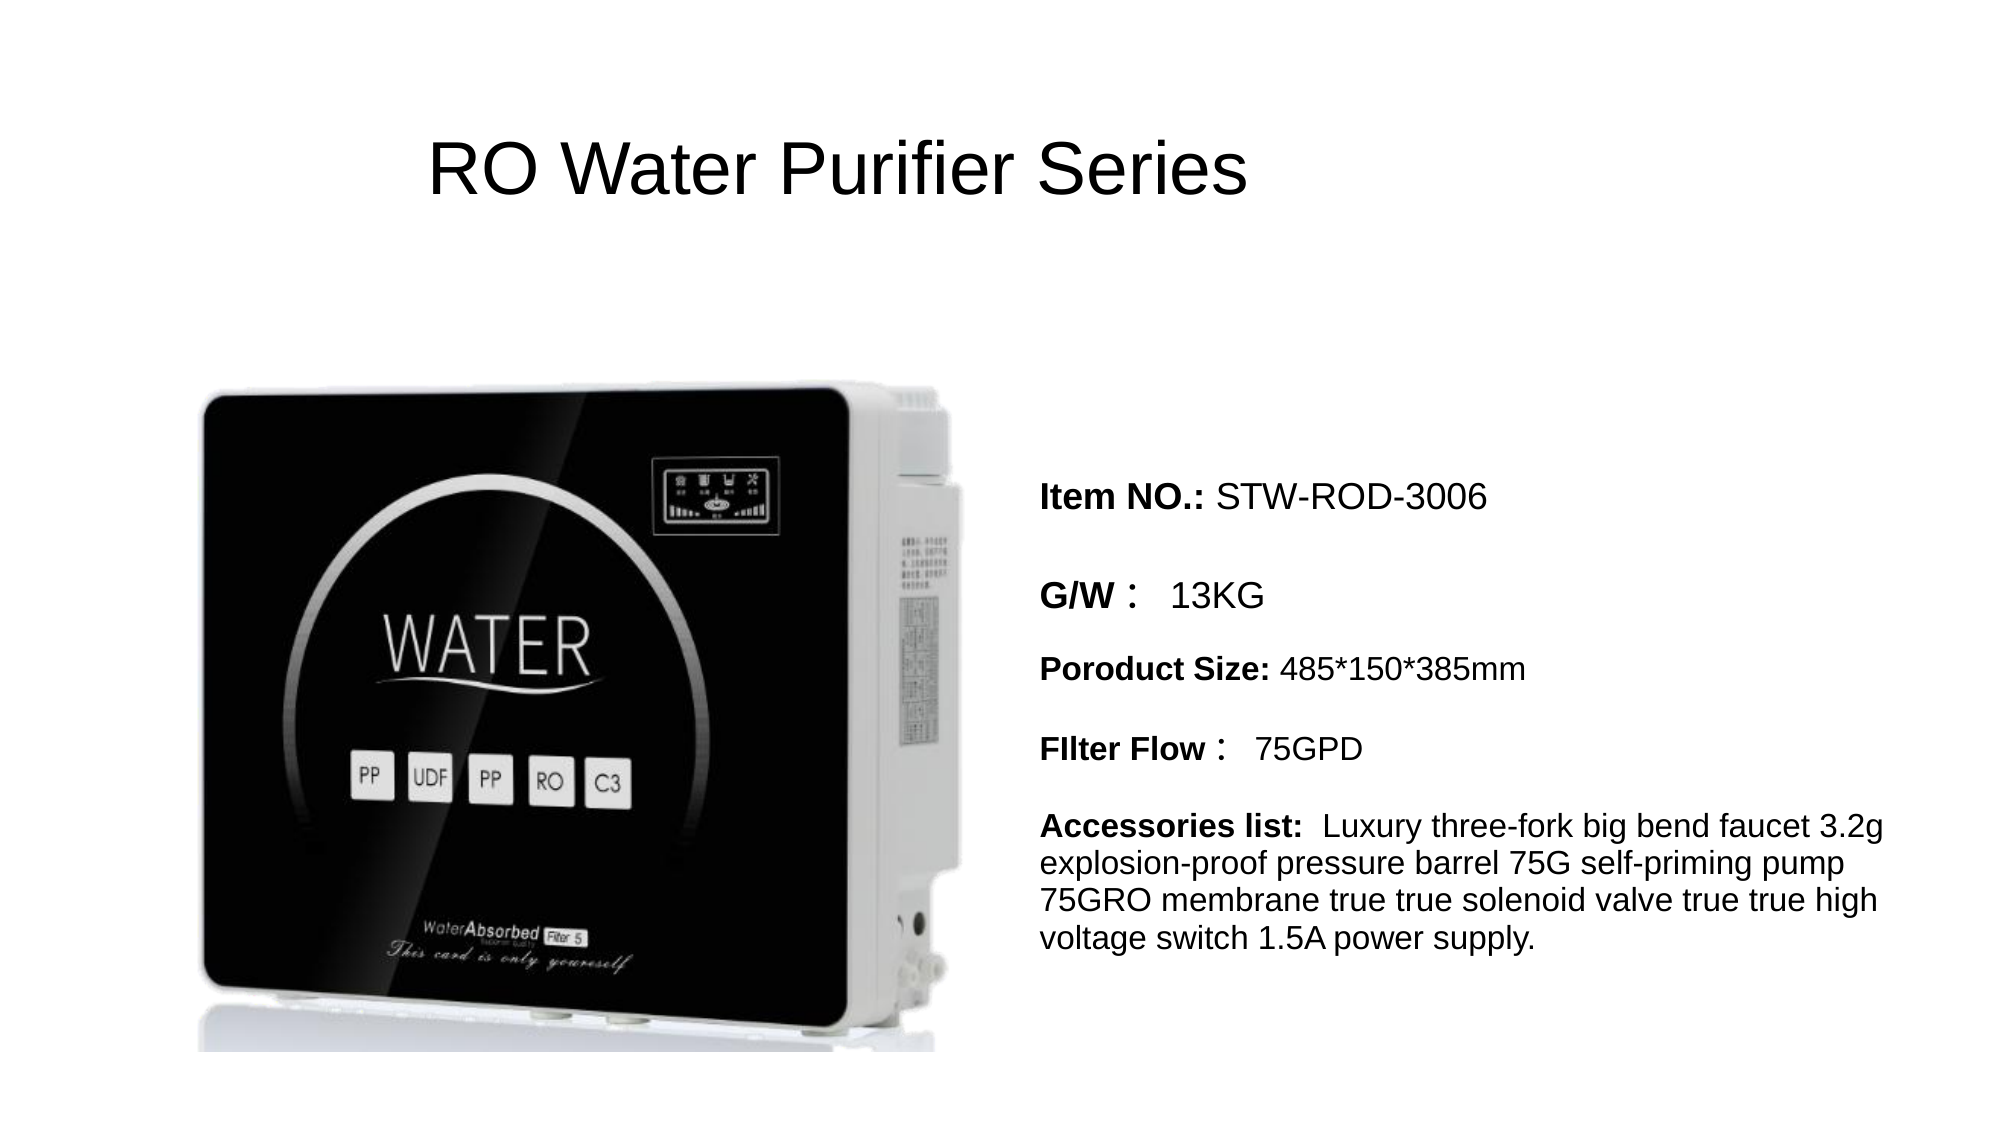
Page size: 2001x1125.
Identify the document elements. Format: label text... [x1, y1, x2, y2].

text_box RO Water Purifier Series [412, 112, 1684, 218]
text_box Item NO.: STW-ROD-3006 G/W：13KG Poroduct Size: 485*150*385mm FIlter Flow：75GPD Accessories list: Luxury three-fork big bend faucet 3.2g explosion-proof pressure barrel 75G self-priming pump 75GRO membrane true true solenoid valve true true high voltage switch 1.5A power supply. [1037, 469, 1944, 956]
picture [196, 378, 965, 1052]
